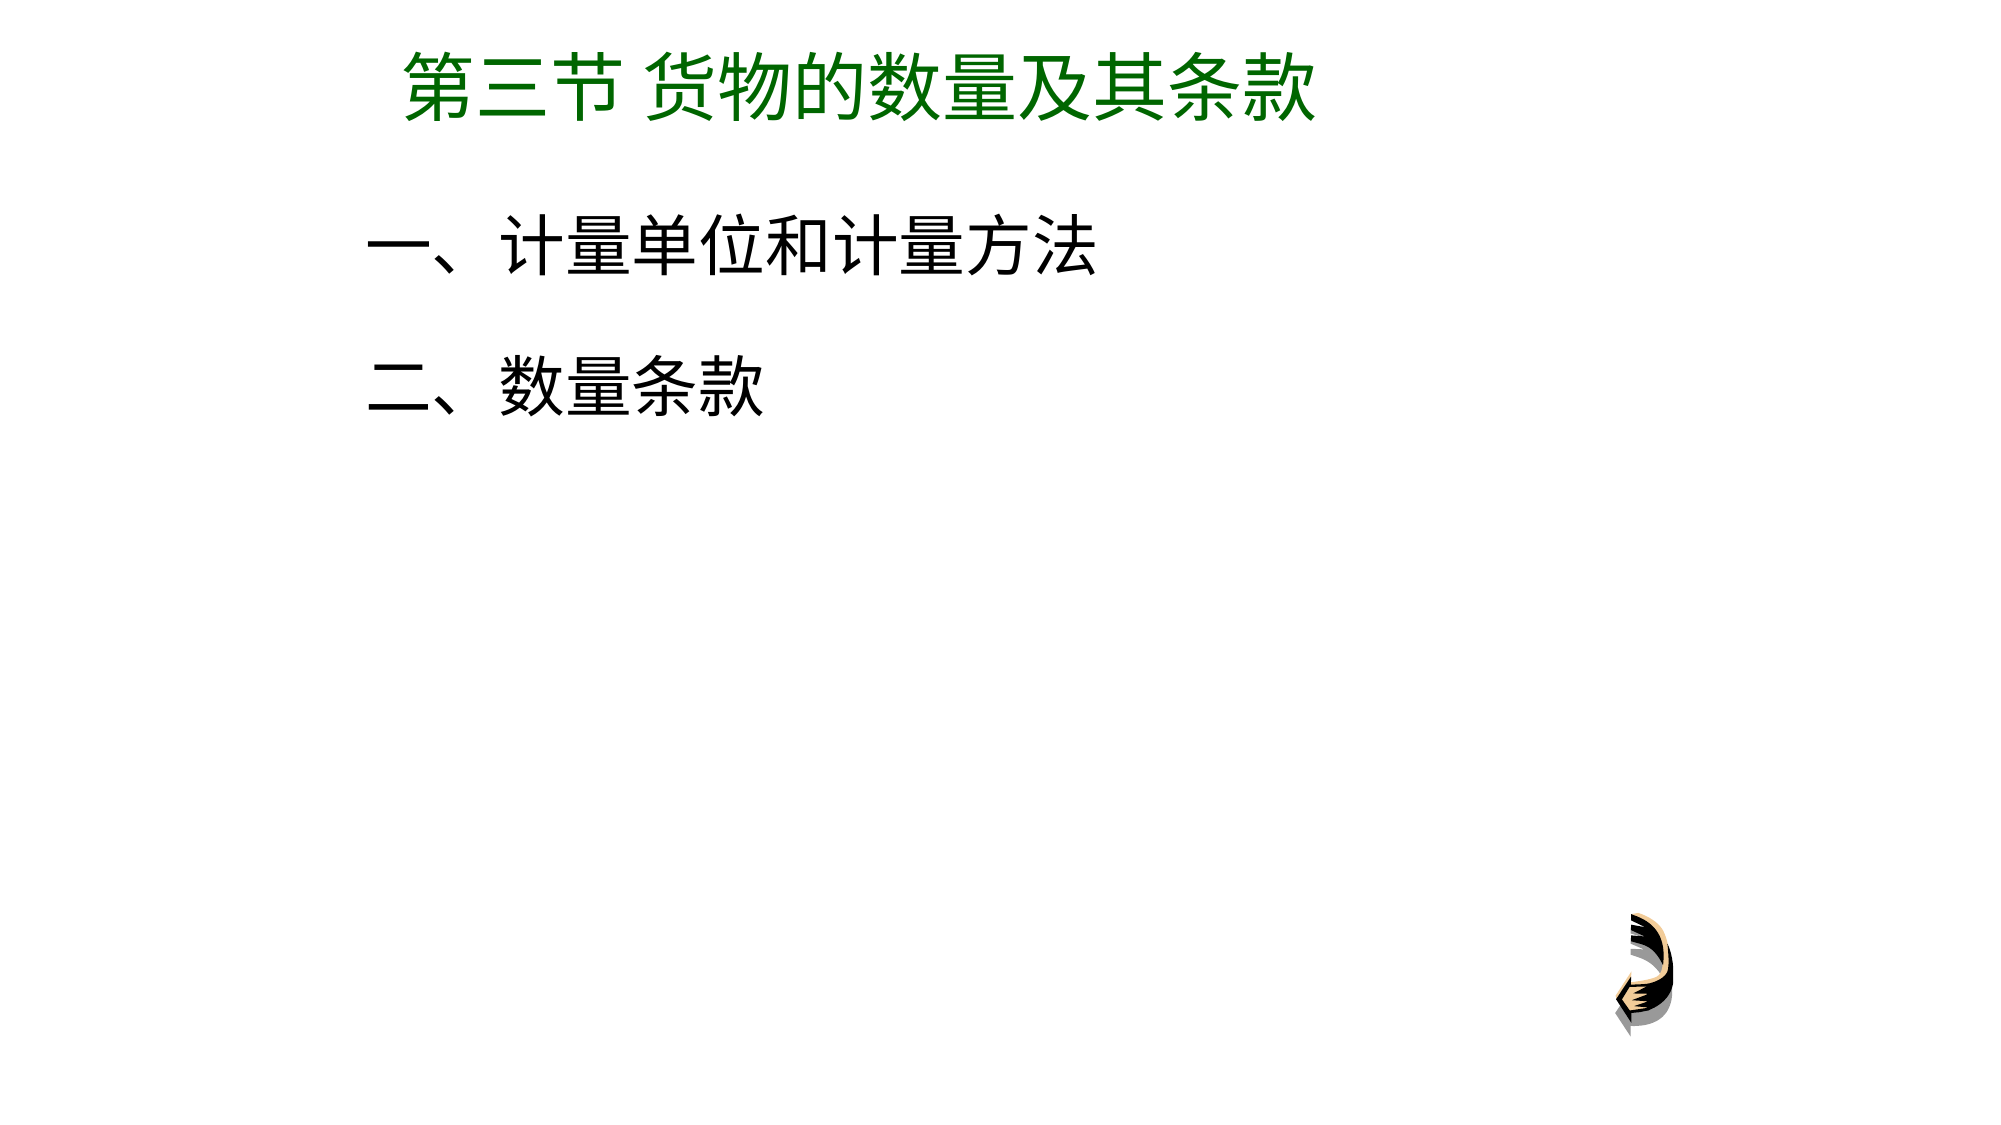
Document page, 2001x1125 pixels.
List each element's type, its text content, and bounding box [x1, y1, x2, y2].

text_box 二、数量条款 [350, 337, 1345, 432]
text_box 第三节 货物的数量及其条款 [385, 33, 1709, 139]
picture [1614, 912, 1674, 1038]
text_box 一、计量单位和计量方法 [350, 196, 1497, 291]
